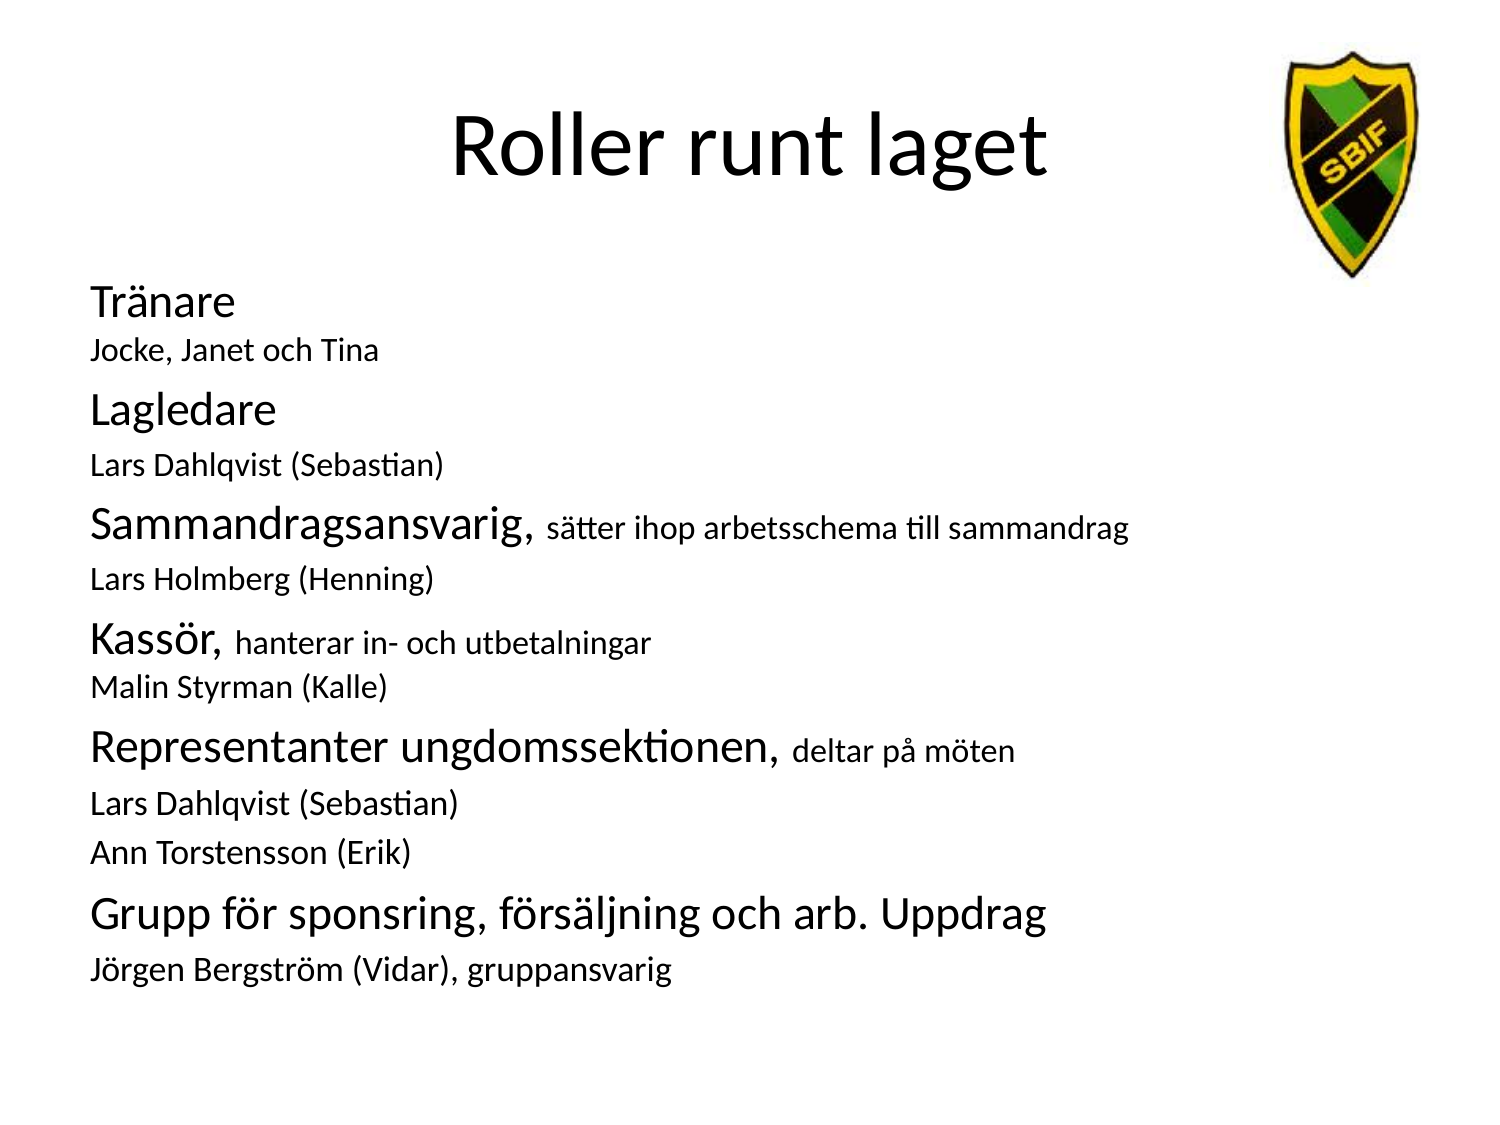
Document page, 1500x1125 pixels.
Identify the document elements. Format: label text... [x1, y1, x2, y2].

list Tränare Jocke, Janet och Tina Lagledare Lars Dahlqvist (Sebastian) Sammandragsansvarig, sätter ihop arbetsschema till sammandrag Lars Holmberg (Henning) Kassör, hanterar in- och utbetalningar Malin Styrman (Kalle) Representanter ungdomssektionen, deltar på möten Lars Dahlqvist (Sebastian) Ann Torstensson (Erik) Grupp för sponsring, försäljning och arb. Uppdrag Jörgen Bergström (Vidar), gruppansvarig [75, 262, 1425, 1005]
picture [1269, 42, 1433, 287]
title Roller runt laget [75, 45, 1265, 233]
